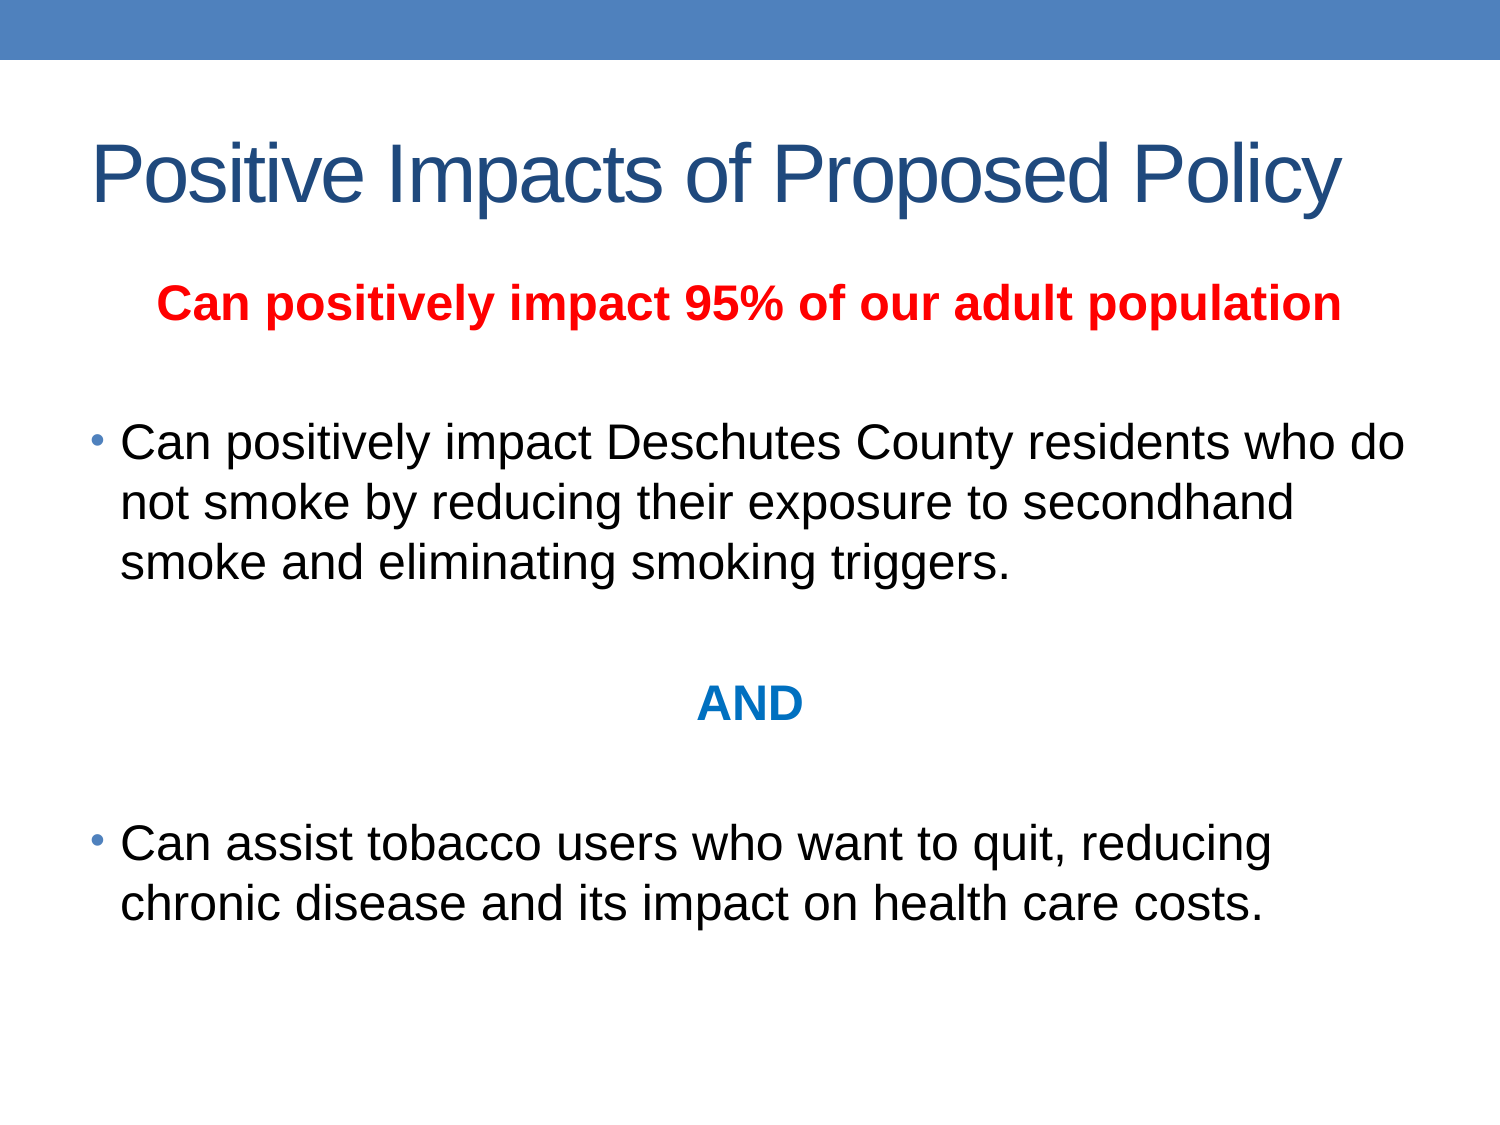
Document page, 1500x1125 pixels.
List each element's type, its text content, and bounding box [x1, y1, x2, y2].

list Can positively impact 95% of our adult population Can positively impact Deschutes County residents who do not smoke by reducing their exposure to secondhand smoke and eliminating smoking triggers. AND Can assist tobacco users who want to quit, reducing chronic disease and its impact on health care costs. [75, 262, 1425, 1063]
title Positive Impacts of Proposed Policy [75, 87, 1425, 250]
